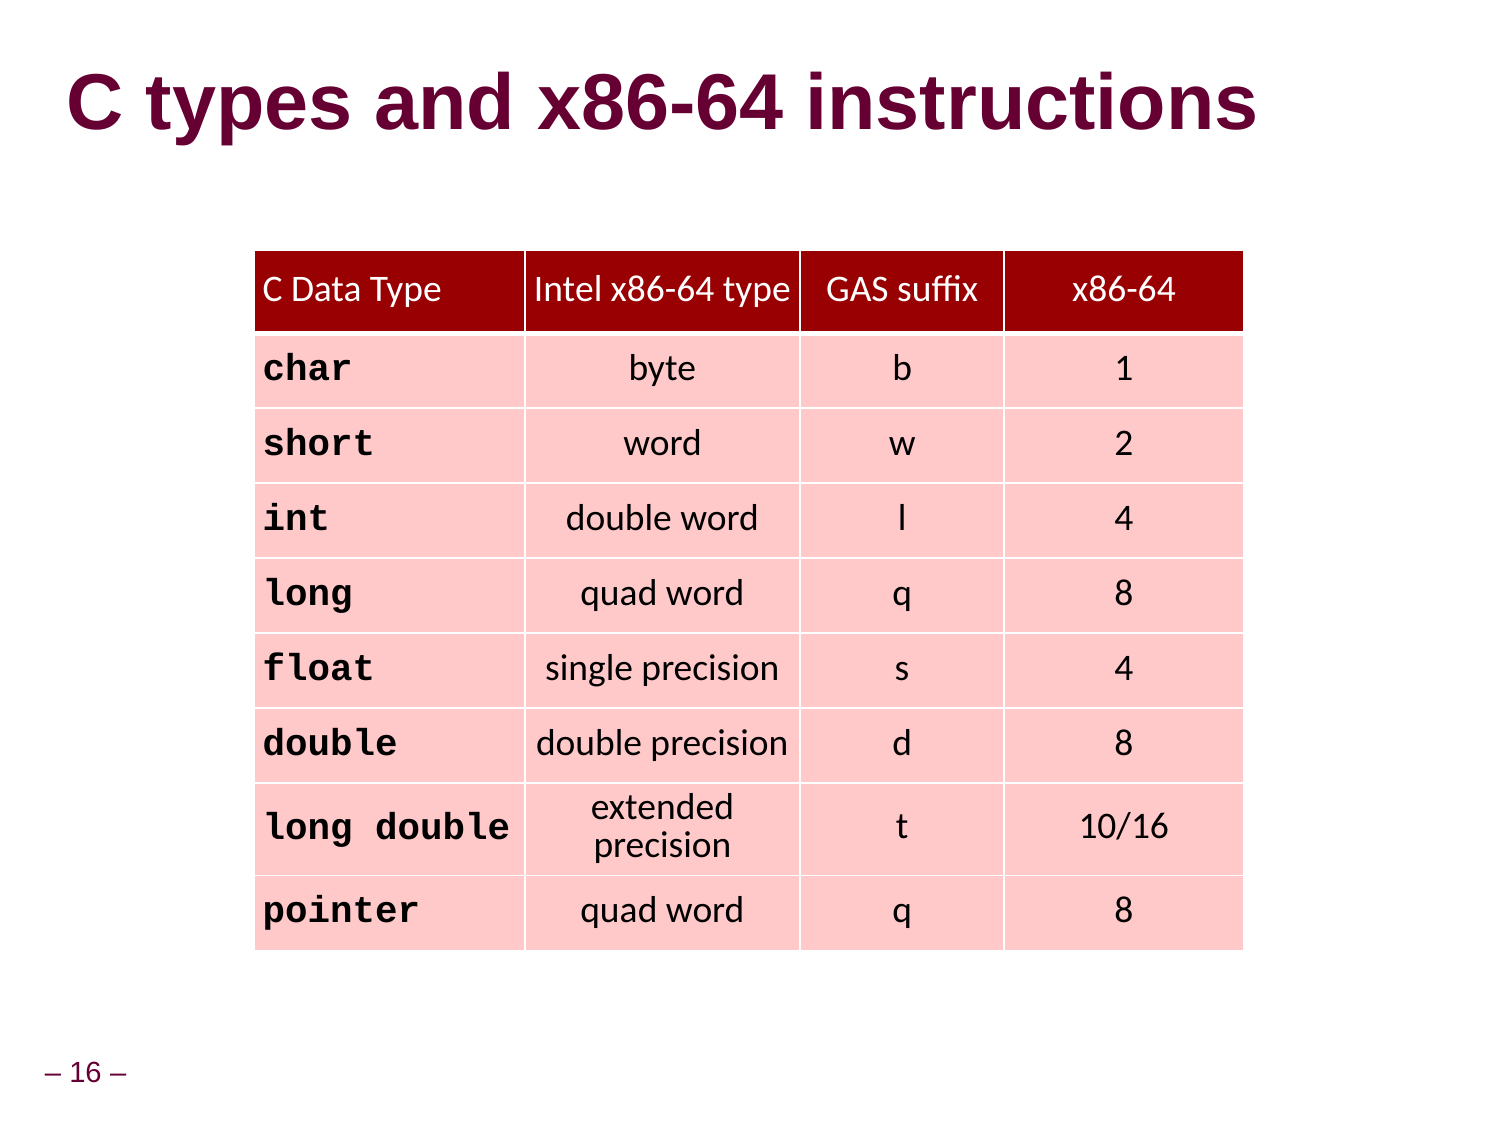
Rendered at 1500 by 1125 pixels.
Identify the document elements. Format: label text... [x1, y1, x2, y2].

table_cell 4 [1005, 484, 1243, 557]
table_cell 1 [1005, 336, 1243, 407]
table_cell extended precision [526, 784, 799, 875]
table_cell int [255, 484, 524, 557]
table_cell word [526, 409, 799, 482]
table_cell single precision [526, 634, 799, 707]
table_cell q [801, 559, 1003, 632]
table_cell 8 [1005, 709, 1243, 782]
table_cell q [801, 876, 1003, 950]
table_cell s [801, 634, 1003, 707]
table_cell 8 [1005, 876, 1243, 950]
table_cell double [255, 709, 524, 782]
table_header GAS suffix [801, 251, 1003, 331]
table_cell l [801, 484, 1003, 557]
table_cell 2 [1005, 409, 1243, 482]
table_cell quad word [526, 876, 799, 950]
table_cell double precision [526, 709, 799, 782]
table_cell quad word [526, 559, 799, 632]
table_cell b [801, 336, 1003, 407]
table_cell short [255, 409, 524, 482]
title C types and x86-64 instructions [66, 40, 1495, 168]
table_cell float [255, 634, 524, 707]
table_cell long double [255, 784, 524, 875]
table_cell 10/16 [1005, 784, 1243, 875]
table_header x86-64 [1005, 251, 1243, 331]
table_cell long [255, 559, 524, 632]
table_header C Data Type [255, 251, 524, 331]
table_header Intel x86-64 type [526, 251, 799, 331]
table_cell char [255, 336, 524, 407]
table_cell t [801, 784, 1003, 875]
table_cell pointer [255, 876, 524, 950]
table_cell w [801, 409, 1003, 482]
table_cell 4 [1005, 634, 1243, 707]
table_cell double word [526, 484, 799, 557]
table_cell 8 [1005, 559, 1243, 632]
table_cell d [801, 709, 1003, 782]
table_cell byte [526, 336, 799, 407]
